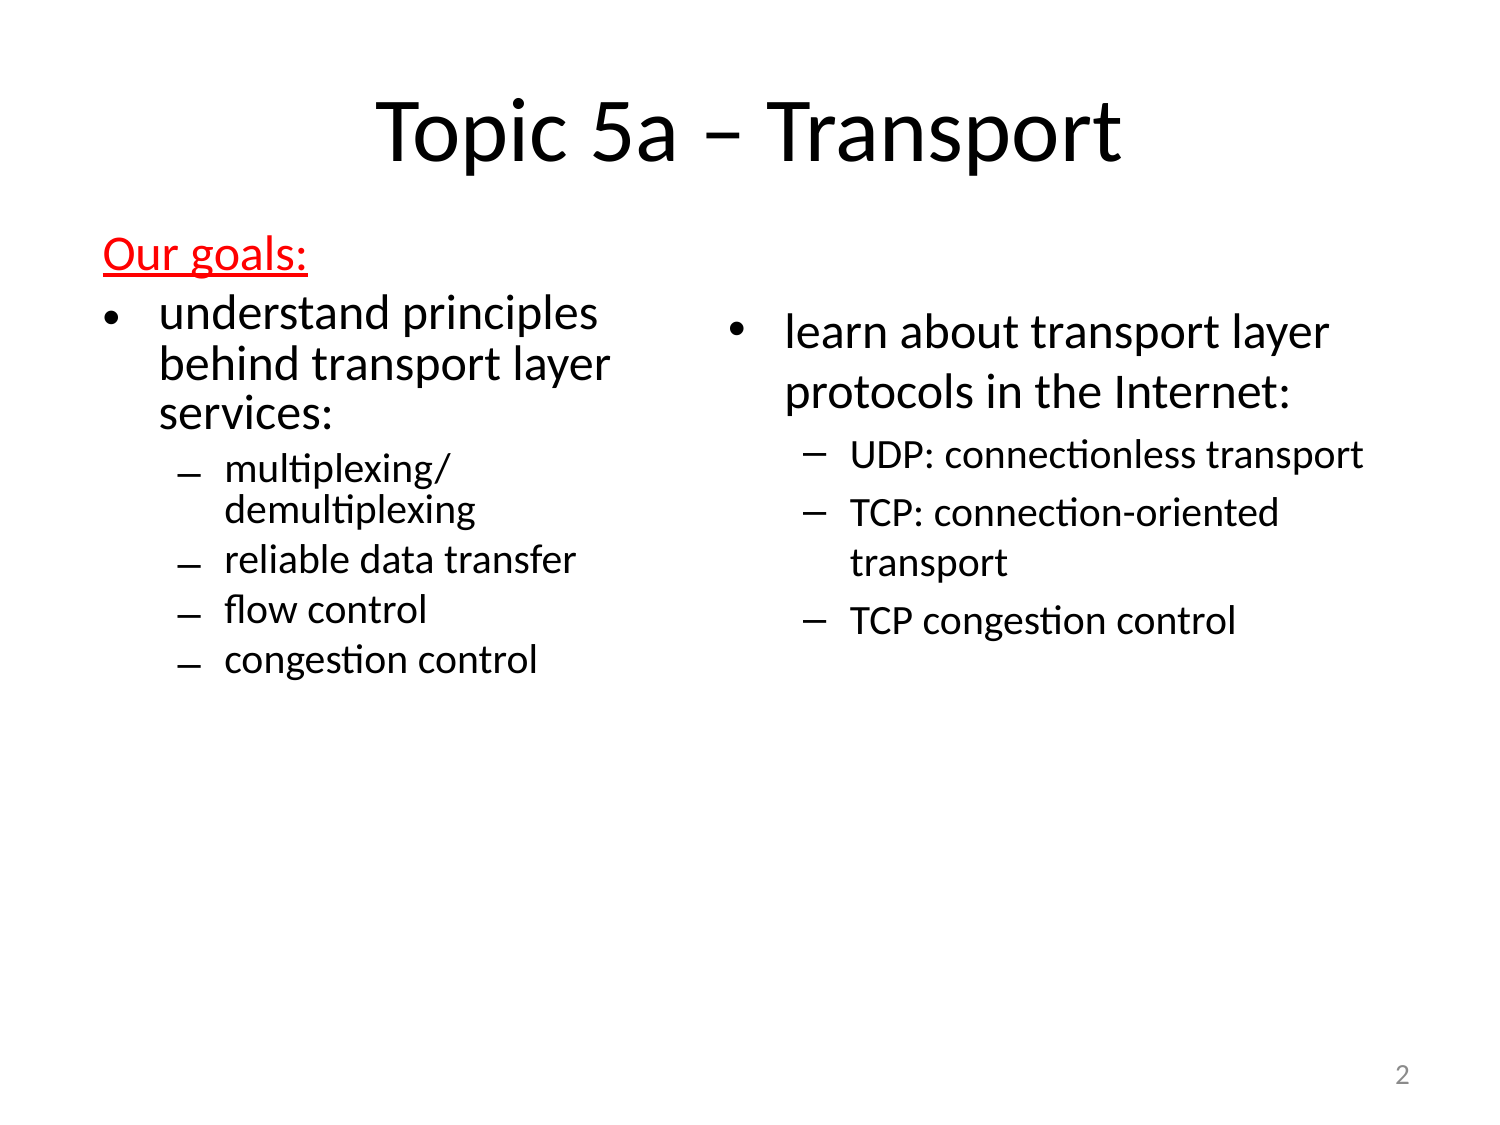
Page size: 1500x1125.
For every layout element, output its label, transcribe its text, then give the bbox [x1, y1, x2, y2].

slide_number 2 [1074, 1042, 1425, 1103]
text_box learn about transport layer protocols in the Internet: UDP: connectionless transport TCP: connection-oriented transport TCP congestion control [713, 220, 1414, 984]
title Topic 5a – Transport [75, 45, 1425, 233]
text_box Our goals: understand principles behind transport layer services: multiplexing/demultiplexing reliable data transfer flow control congestion control [87, 224, 675, 988]
